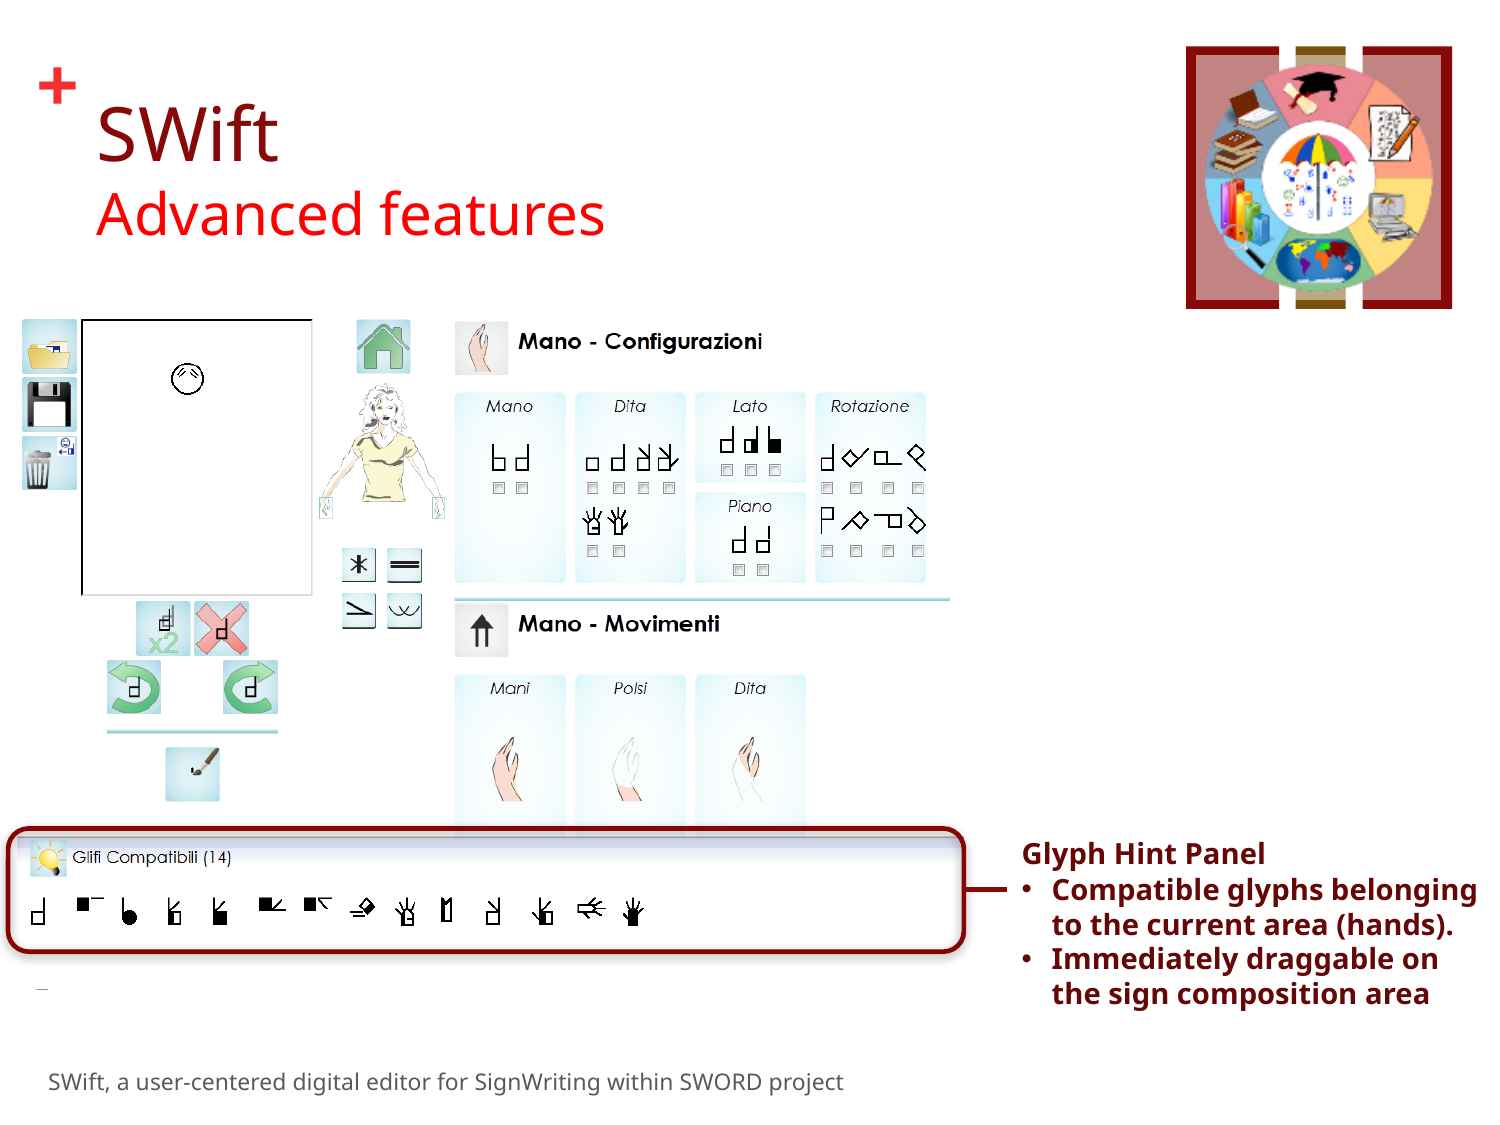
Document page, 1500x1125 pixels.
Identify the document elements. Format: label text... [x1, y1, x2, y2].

title SWift Advanced features [81, 79, 1322, 263]
picture [1196, 55, 1441, 300]
footer SWift, a user-centered digital editor for SignWriting within SWORD project [33, 1053, 1038, 1114]
picture [16, 313, 965, 990]
text_box Glyph Hint Panel Compatible glyphs belonging to the current area (hands). Immediately draggable on the sign composition area [1006, 828, 1500, 1018]
